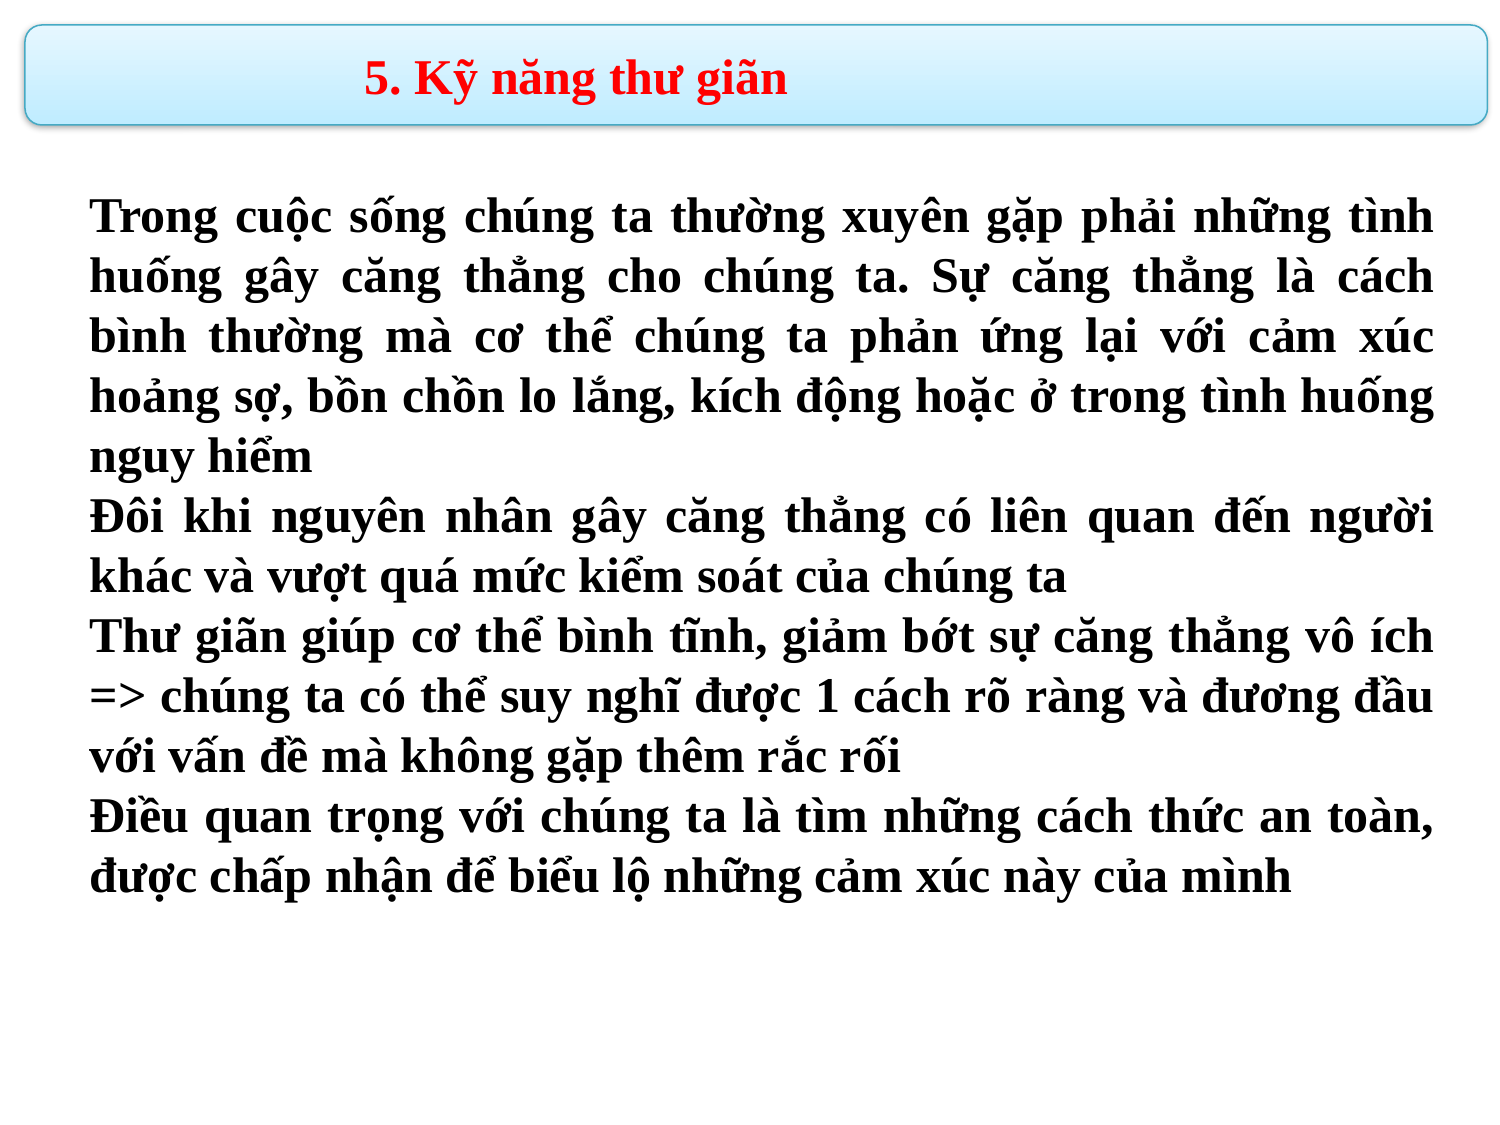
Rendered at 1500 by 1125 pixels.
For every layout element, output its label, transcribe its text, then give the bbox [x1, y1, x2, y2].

text_box 5. Kỹ năng thư giãn [349, 37, 1113, 113]
text_box [24, 24, 1489, 126]
text_box Trong cuộc sống chúng ta thường xuyên gặp phải những tình huống gây căng thẳng cho chúng ta. Sự căng thẳng là cách bình thường mà cơ thể chúng ta phản ứng lại với cảm xúc hoảng sợ, bồn chồn lo lắng, kích động hoặc ở trong tình huống nguy hiểm Đôi khi nguyên nhân gây căng thẳng có liên quan đến người khác và vượt quá mức kiểm soát của chúng ta Thư giãn giúp cơ thể bình tĩnh, giảm bớt sự căng thẳng vô ích => chúng ta có thể suy nghĩ được 1 cách rõ ràng và đương đầu với vấn đề mà không gặp thêm rắc rối Điều quan trọng với chúng ta là tìm những cách thức an toàn, được chấp nhận để biểu lộ những cảm xúc này của mình [75, 174, 1450, 910]
